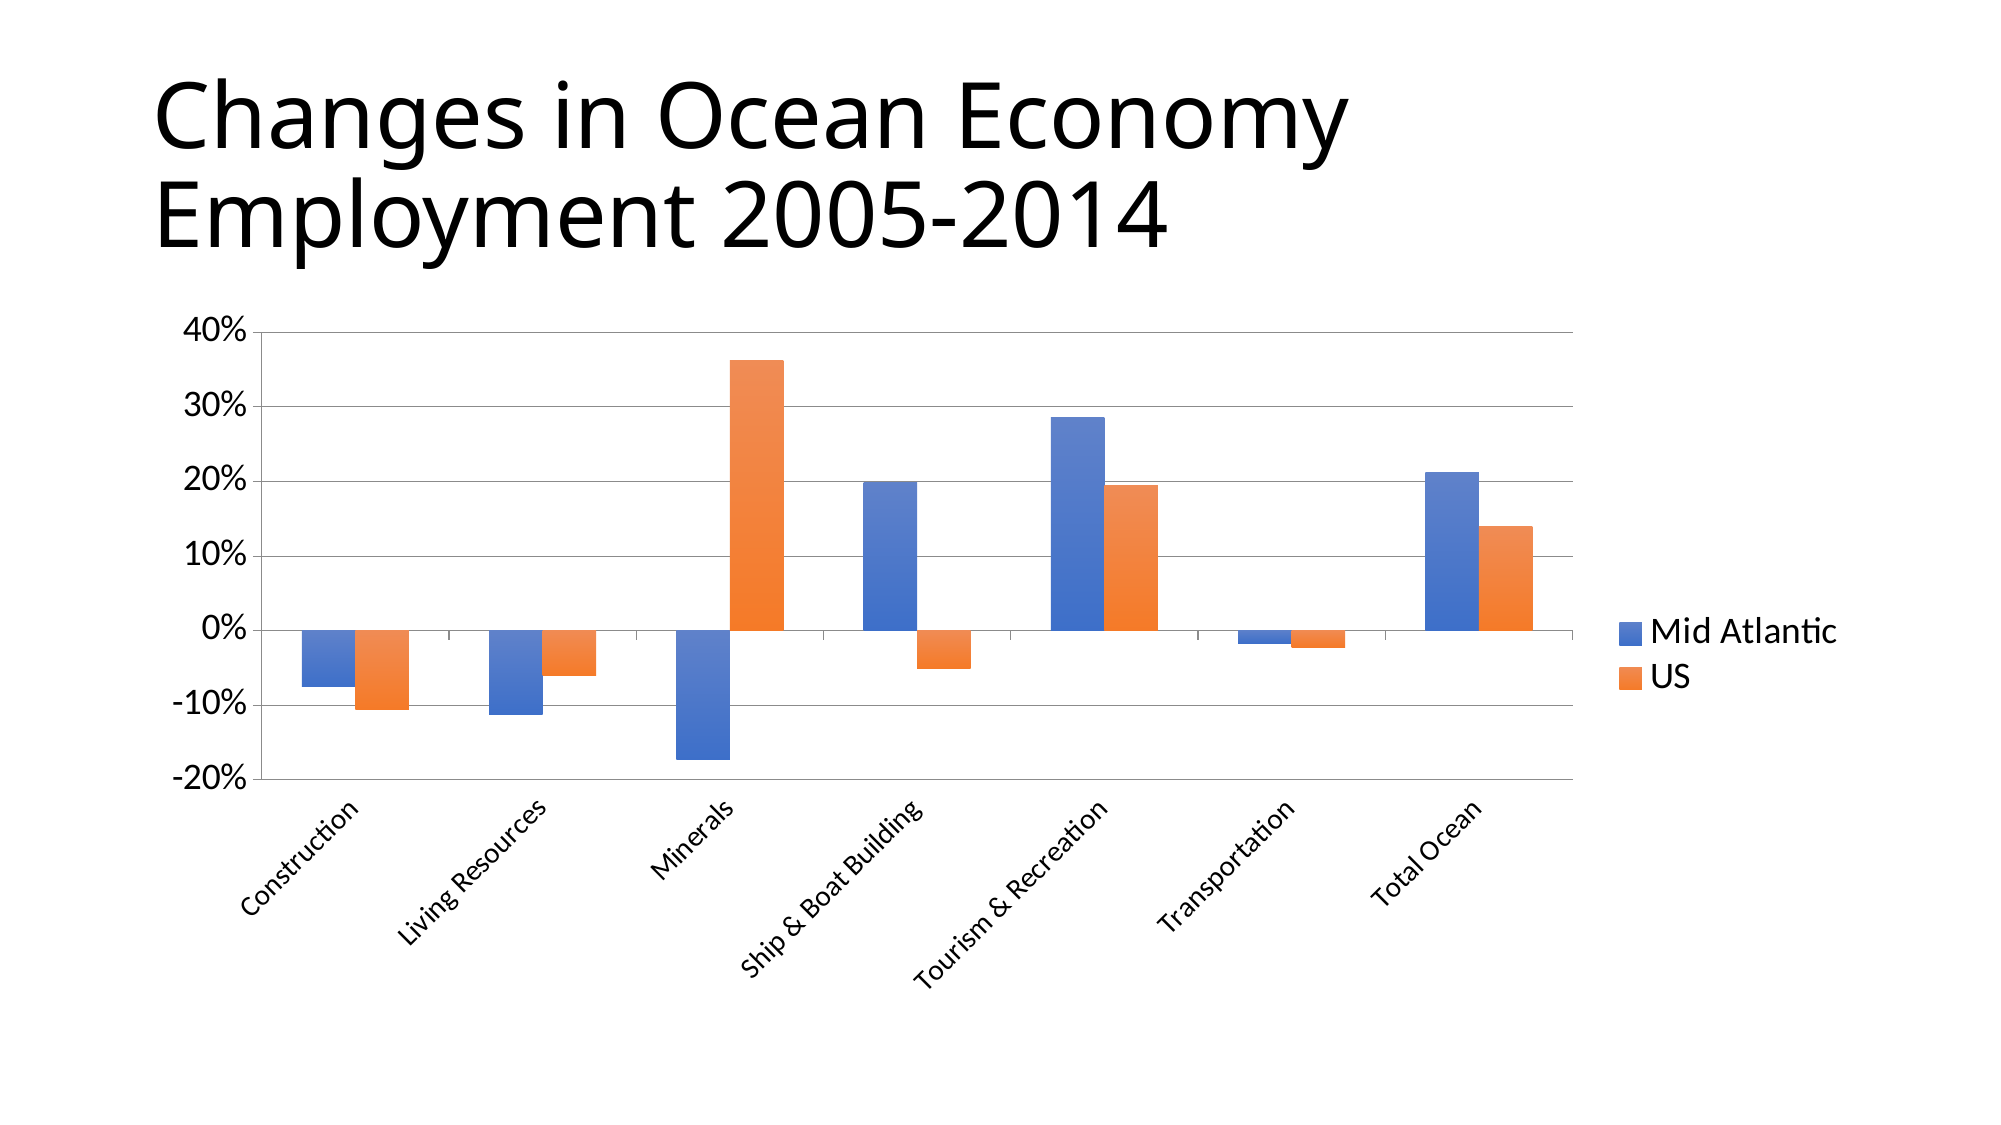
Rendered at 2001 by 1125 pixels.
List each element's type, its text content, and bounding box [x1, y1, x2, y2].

title Changes in Ocean Economy Employment 2005-2014 [137, 59, 1863, 278]
chart [137, 299, 1863, 1014]
